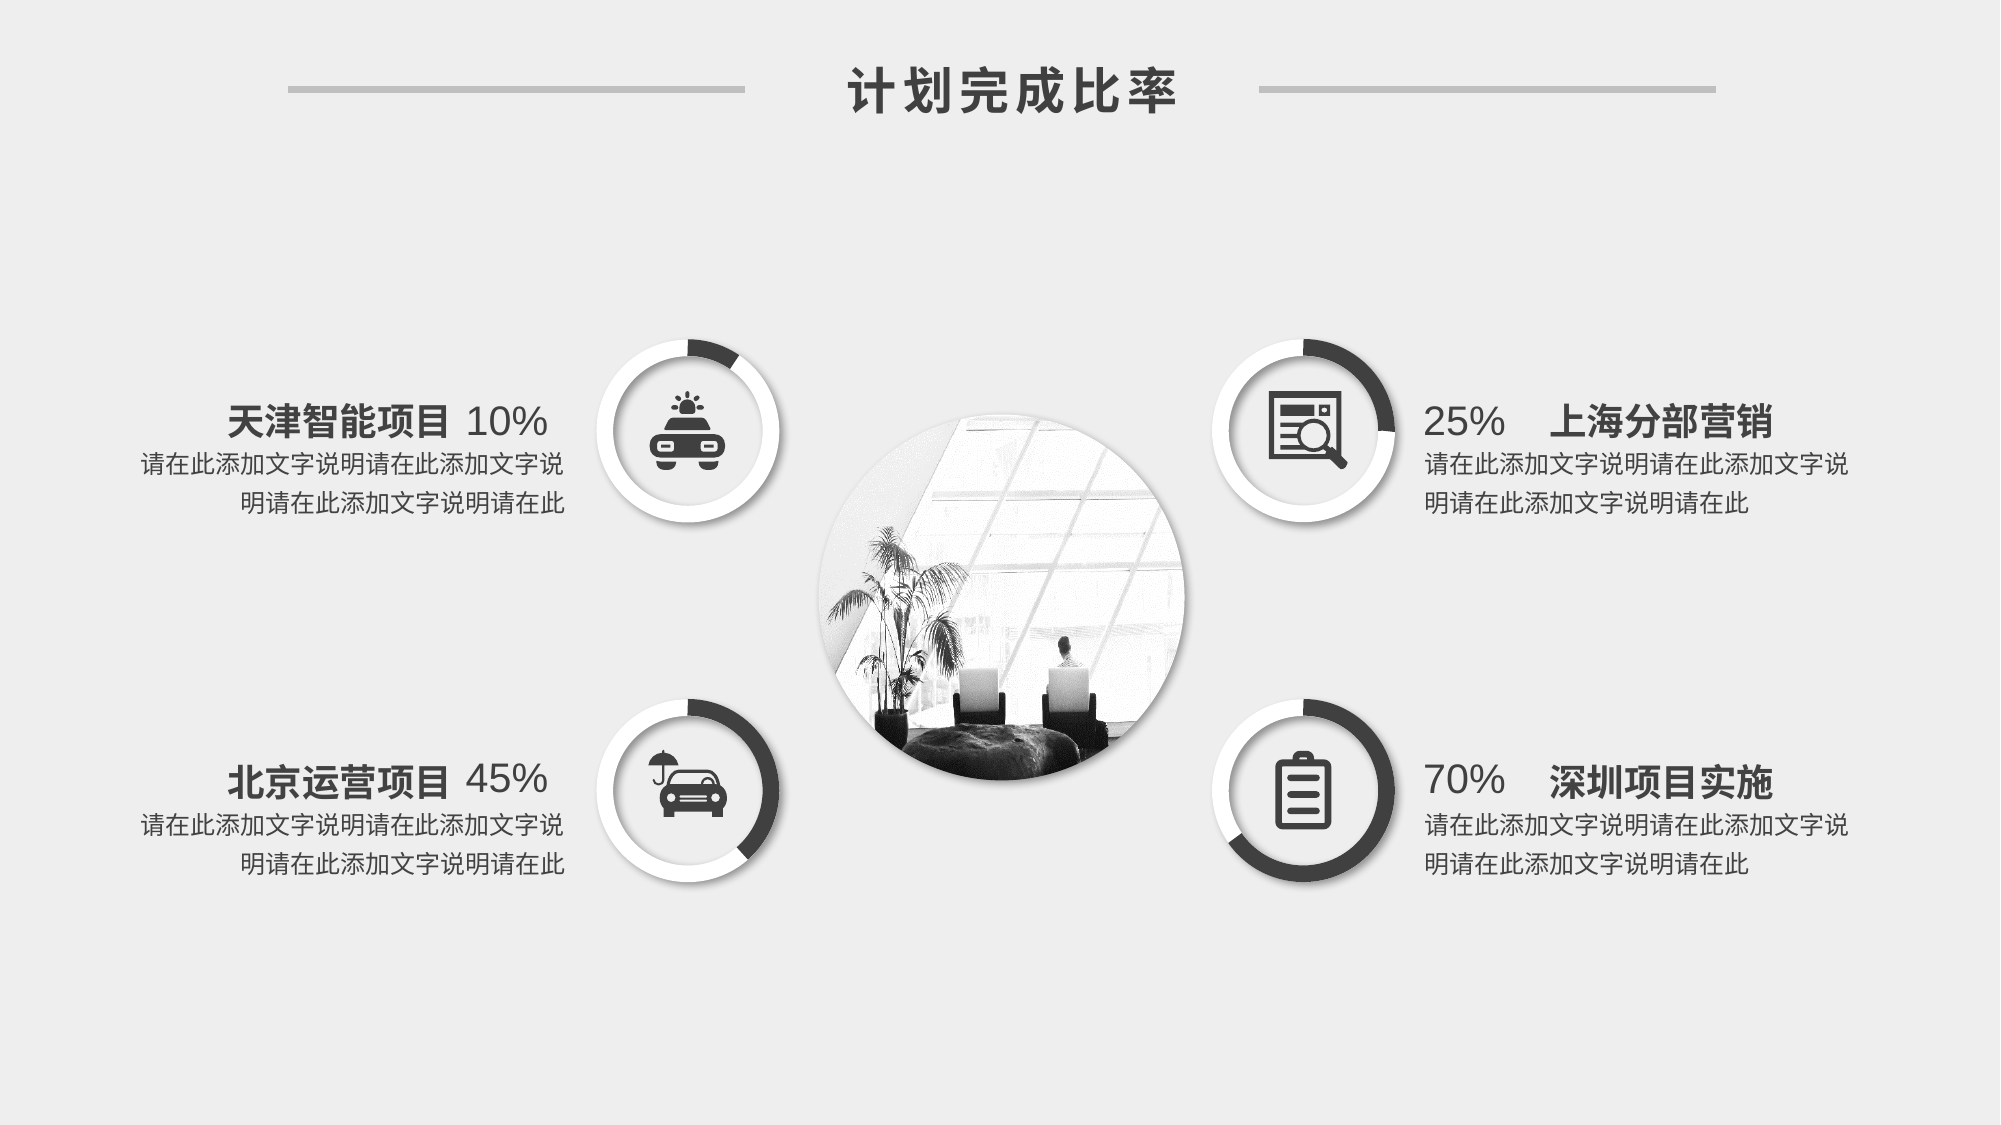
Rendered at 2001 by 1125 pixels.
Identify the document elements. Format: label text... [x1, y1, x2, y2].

text_box 计划完成比率 [752, 51, 1273, 127]
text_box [1409, 738, 1885, 884]
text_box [116, 738, 580, 884]
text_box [465, 347, 1535, 874]
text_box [116, 376, 580, 523]
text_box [1409, 376, 1885, 523]
